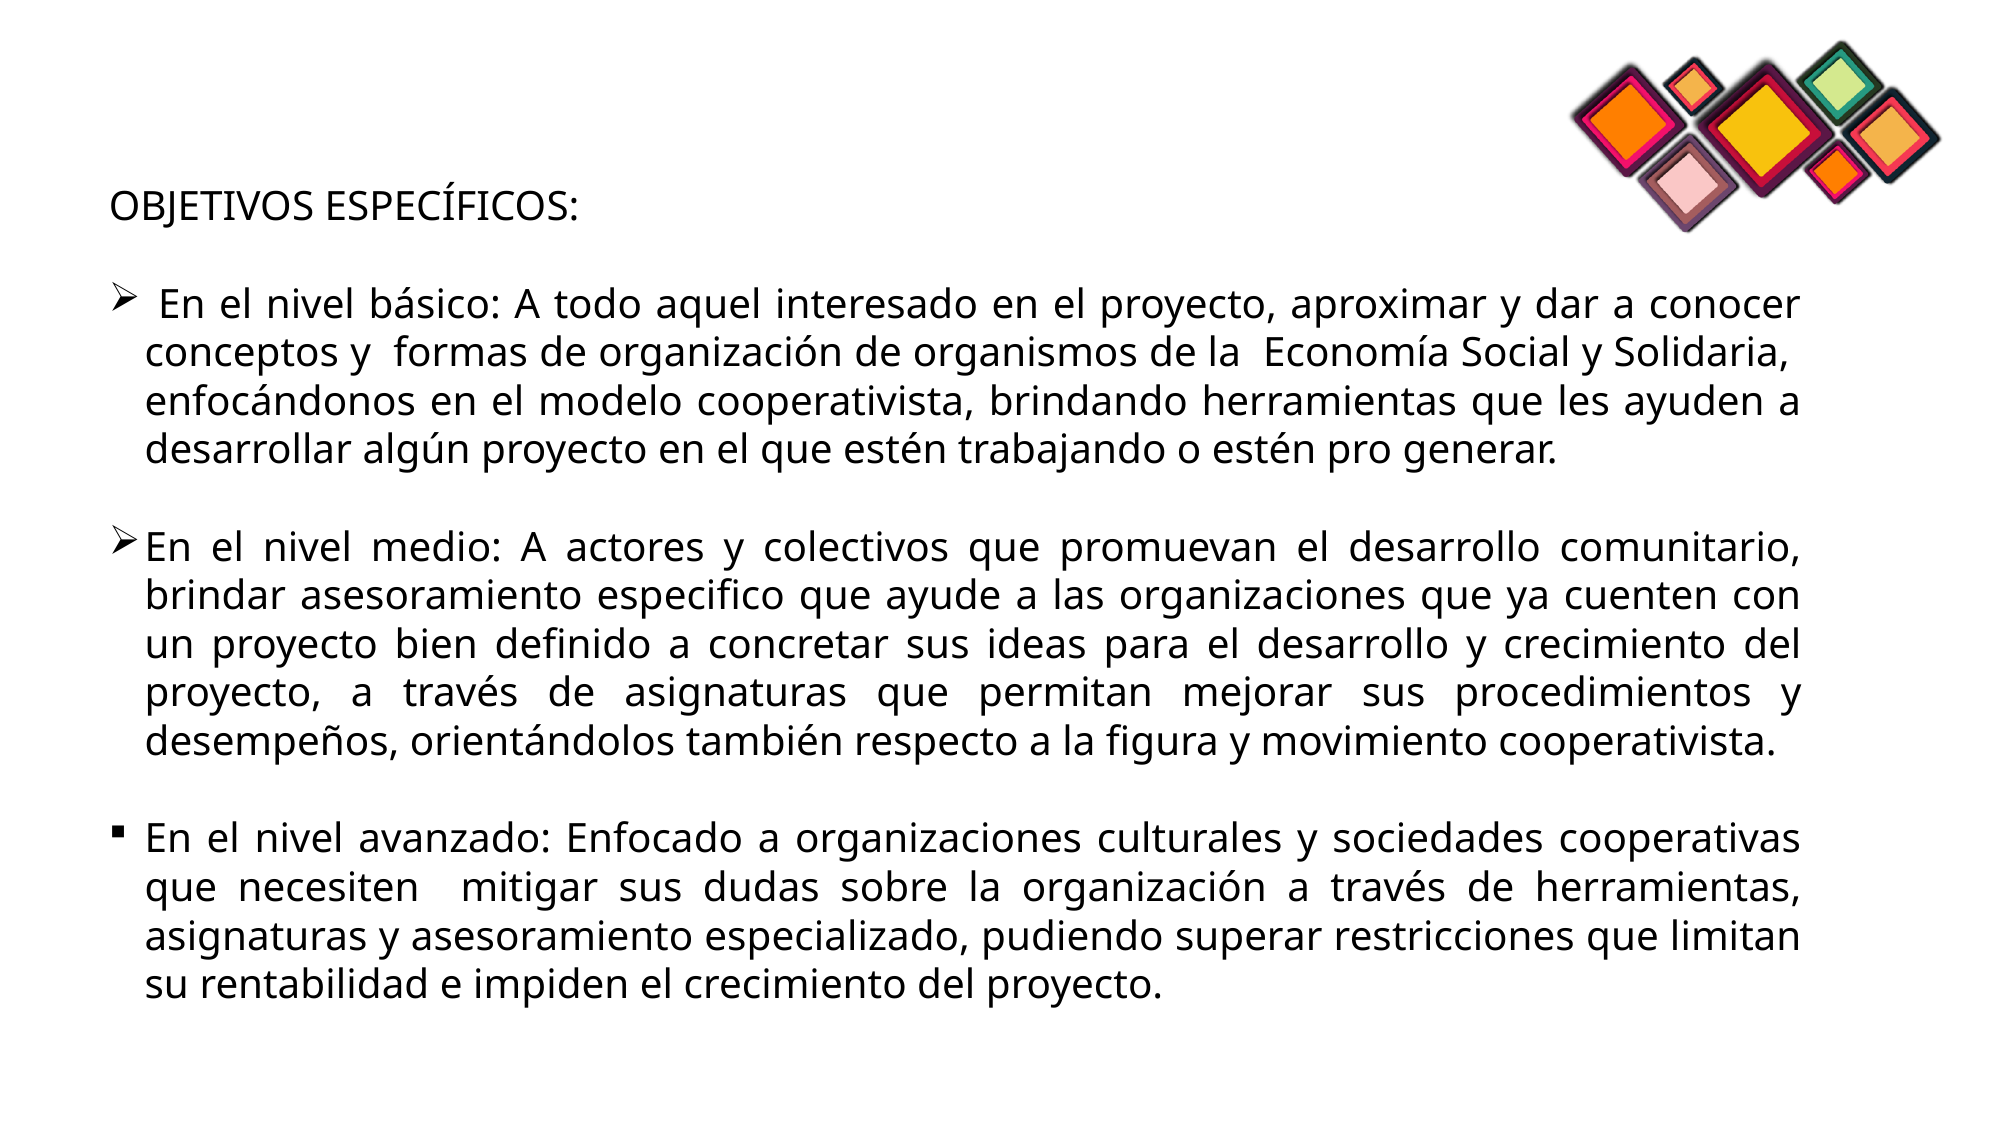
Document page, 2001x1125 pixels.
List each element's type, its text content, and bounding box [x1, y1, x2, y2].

picture [1452, 0, 2000, 440]
list OBJETIVOS ESPECÍFICOS: En el nivel básico: A todo aquel interesado en el proyecto, aproximar y dar a conocer conceptos y formas de organización de organismos de la Economía Social y Solidaria, enfocándonos en el modelo cooperativista, brindando herramientas que les ayuden a desarrollar algún proyecto en el que estén trabajando o estén pro generar. En el nivel medio: A actores y colectivos que promuevan el desarrollo comunitario, brindar asesoramiento especifico que ayude a las organizaciones que ya cuenten con un proyecto bien definido a concretar sus ideas para el desarrollo y crecimiento del proyecto, a través de asignaturas que permitan mejorar sus procedimientos y desempeños, orientándolos también respecto a la figura y movimiento cooperativista. En el nivel avanzado: Enfocado a organizaciones culturales y sociedades cooperativas que necesiten mitigar sus dudas sobre la organización a través de herramientas, asignaturas y asesoramiento especializado, pudiendo superar restricciones que limitan su rentabilidad e impiden el crecimiento del proyecto. [93, 172, 1819, 1035]
